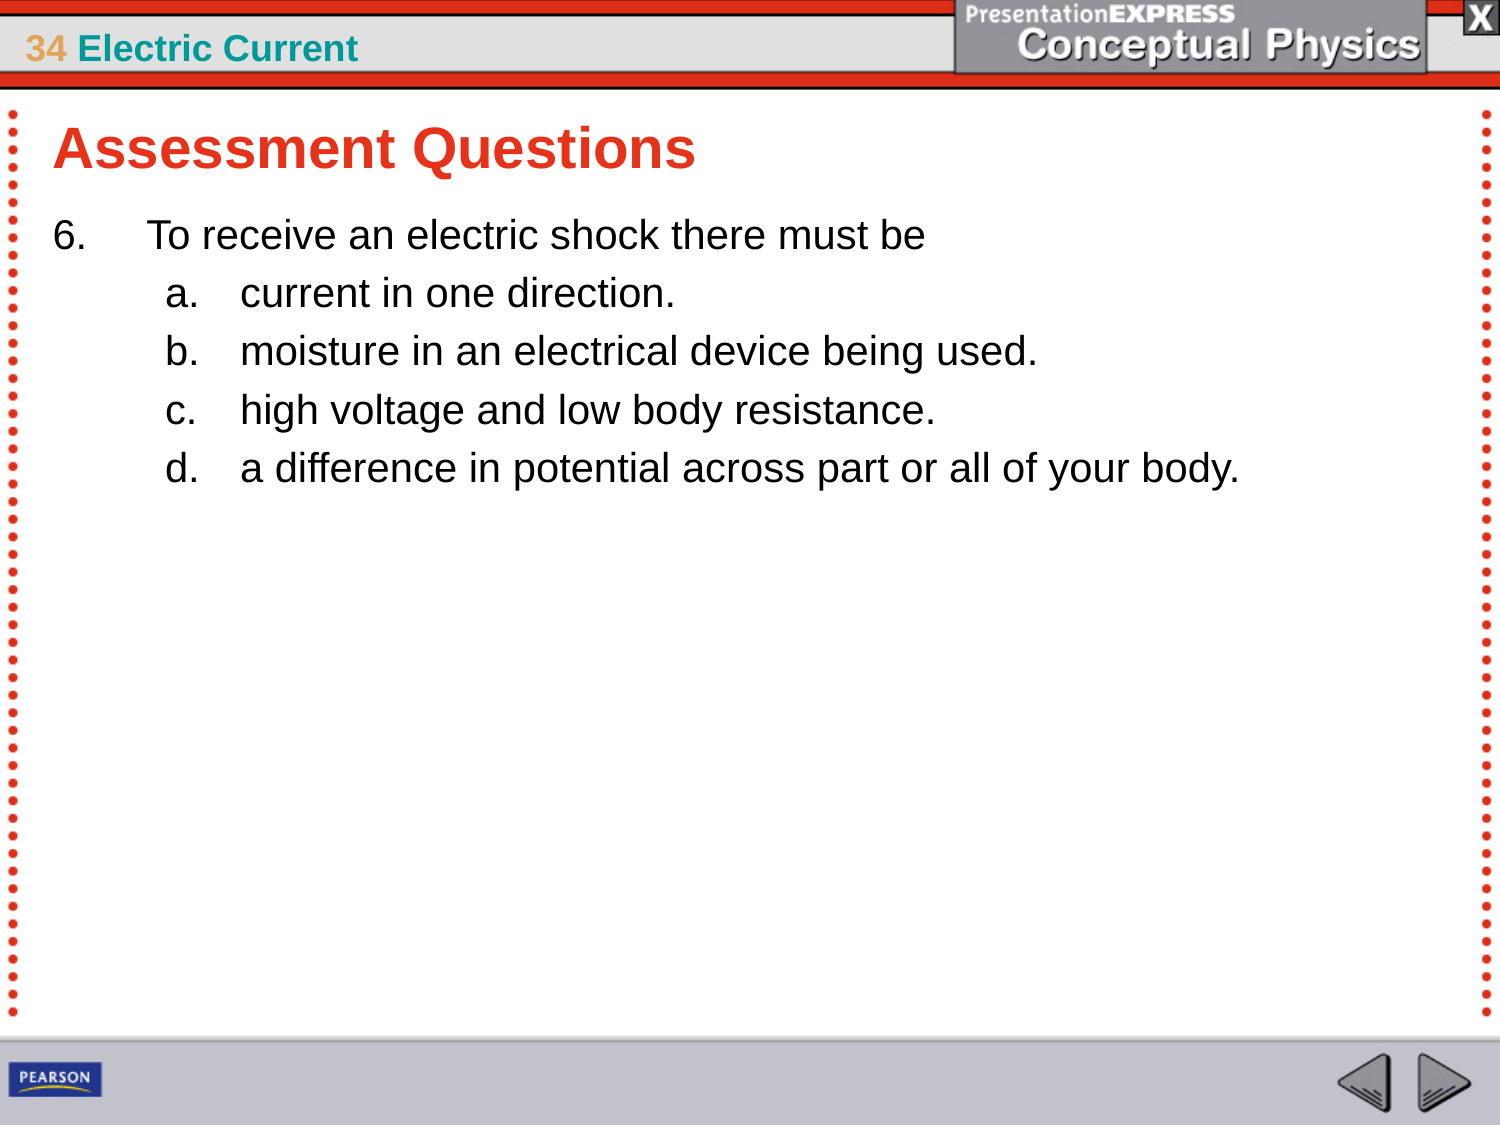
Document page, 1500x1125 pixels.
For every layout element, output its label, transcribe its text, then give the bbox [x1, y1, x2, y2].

text_box To receive an electric shock there must be current in one direction. moisture in an electrical device being used. high voltage and low body resistance. a difference in potential across part or all of your body. [37, 199, 1463, 565]
text_box Assessment Questions [37, 102, 1038, 188]
picture [0, 0, 1500, 1125]
